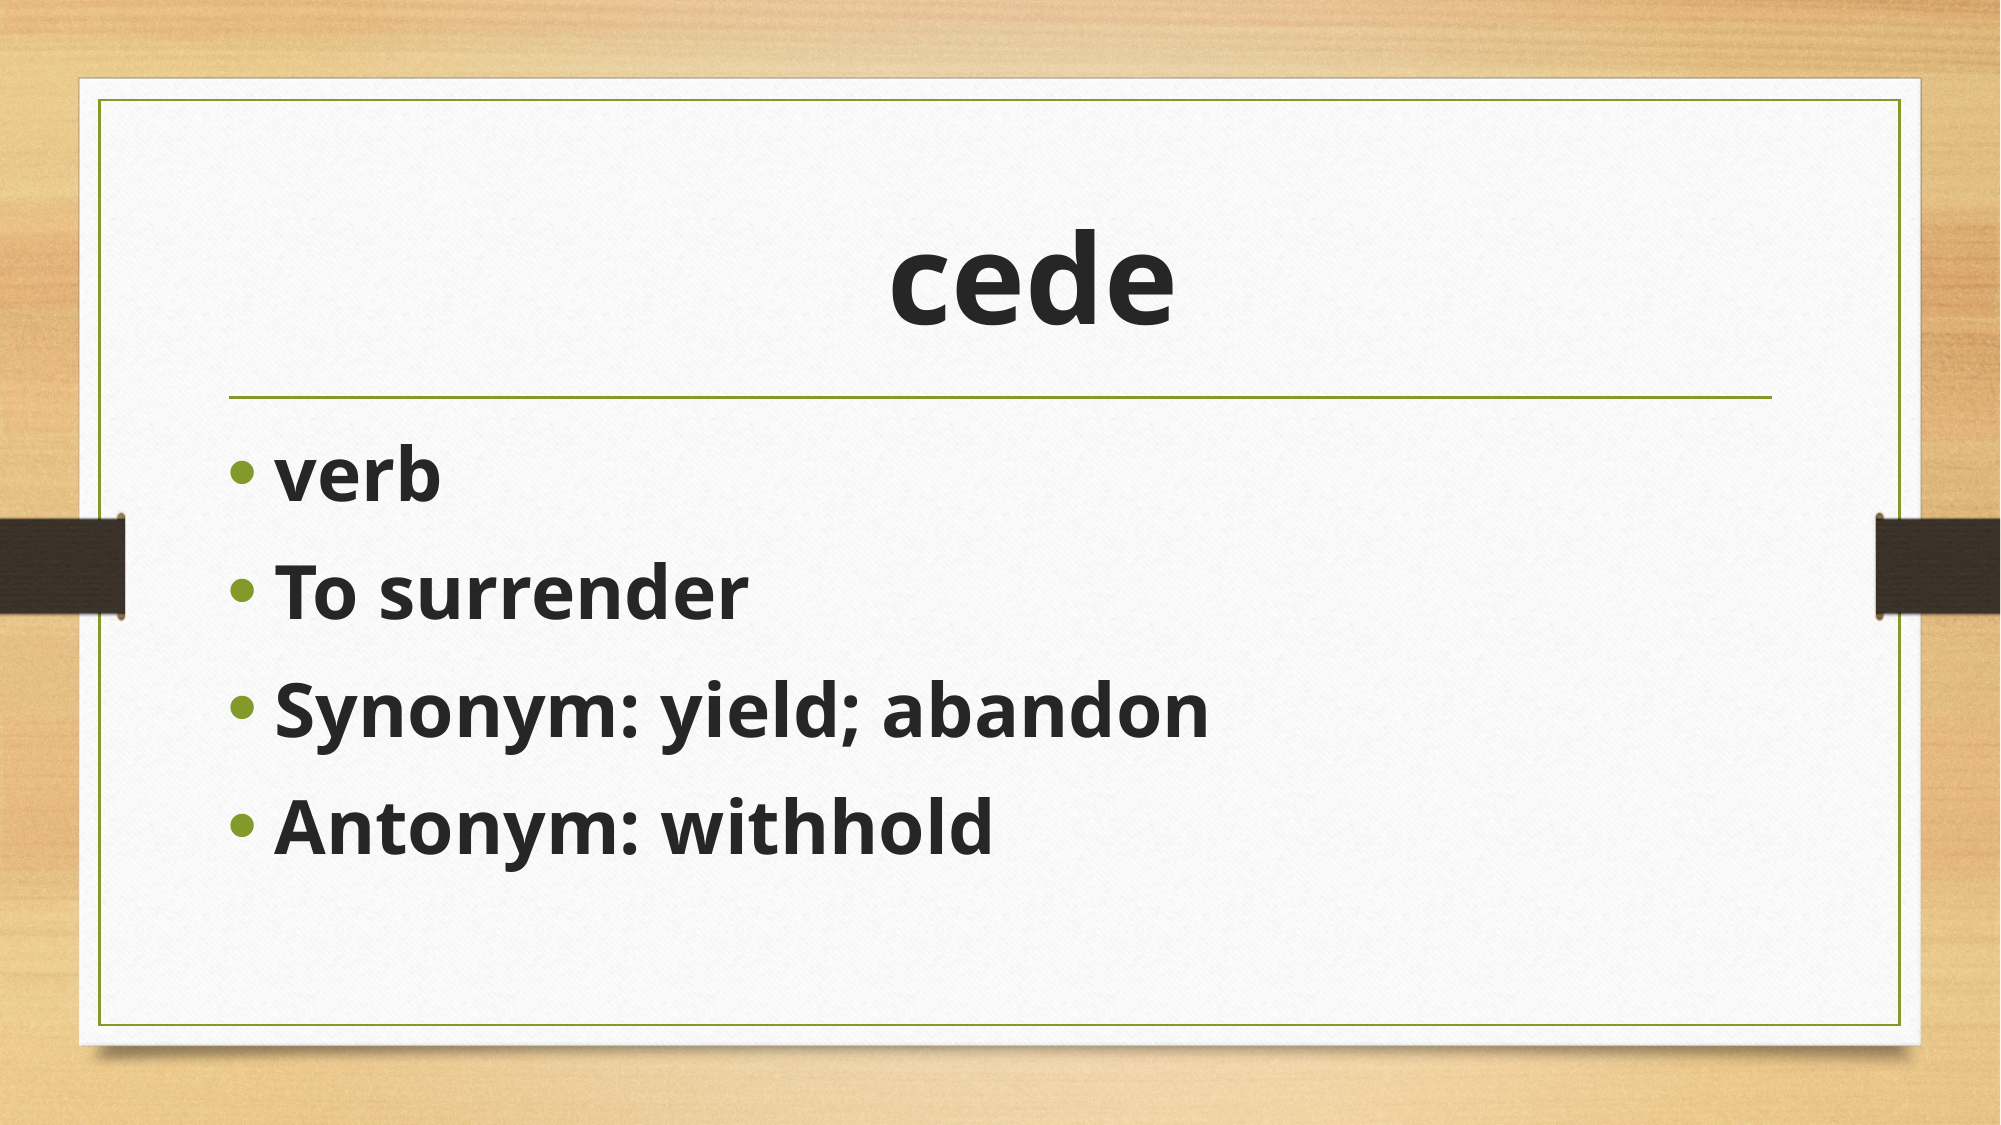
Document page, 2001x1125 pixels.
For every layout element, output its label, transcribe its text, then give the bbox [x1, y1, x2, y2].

title cede [212, 168, 1855, 382]
picture [0, 0, 2001, 1125]
list verb To surrender Synonym: yield; abandon Antonym: withhold [212, 419, 1788, 964]
